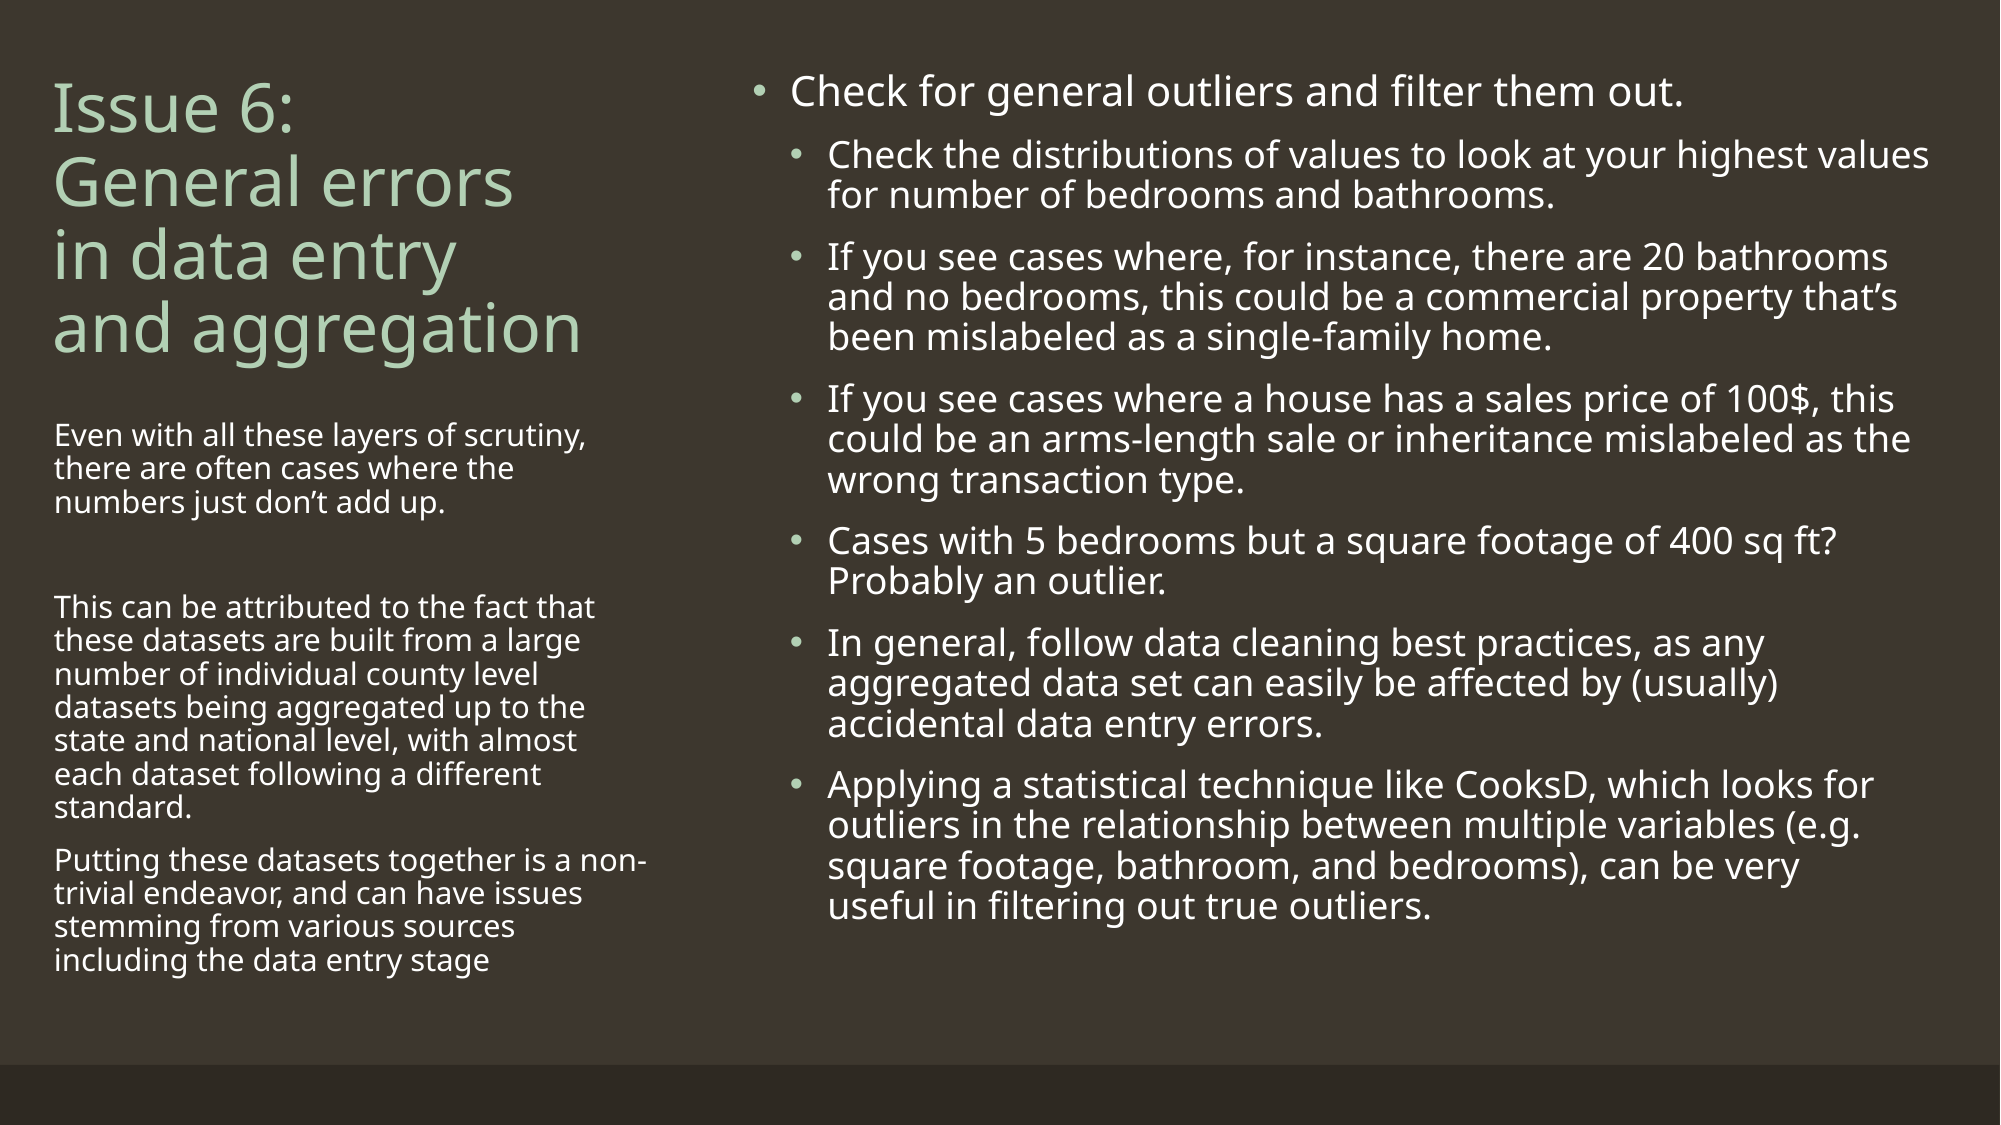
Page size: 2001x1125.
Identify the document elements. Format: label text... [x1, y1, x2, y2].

list Check for general outliers and filter them out. Check the distributions of values to look at your highest values for number of bedrooms and bathrooms. If you see cases where, for instance, there are 20 bathrooms and no bedrooms, this could be a commercial property that’s been mislabeled as a single-family home. If you see cases where a house has a sales price of 100$, this could be an arms-length sale or inheritance mislabeled as the wrong transaction type. Cases with 5 bedrooms but a square footage of 400 sq ft? Probably an outlier. In general, follow data cleaning best practices, as any aggregated data set can easily be affected by (usually) accidental data entry errors. Applying a statistical technique like CooksD, which looks for outliers in the relationship between multiple variables (e.g. square footage, bathroom, and bedrooms), can be very useful in filtering out true outliers. [737, 62, 1963, 1013]
list Even with all these layers of scrutiny, there are often cases where the numbers just don’t add up. This can be attributed to the fact that these datasets are built from a large number of individual county level datasets being aggregated up to the state and national level, with almost each dataset following a different standard. Putting these datasets together is a non-trivial endeavor, and can have issues stemming from various sources including the data entry stage [38, 412, 663, 988]
title Issue 6: General errors in data entry and aggregation [37, 62, 600, 375]
